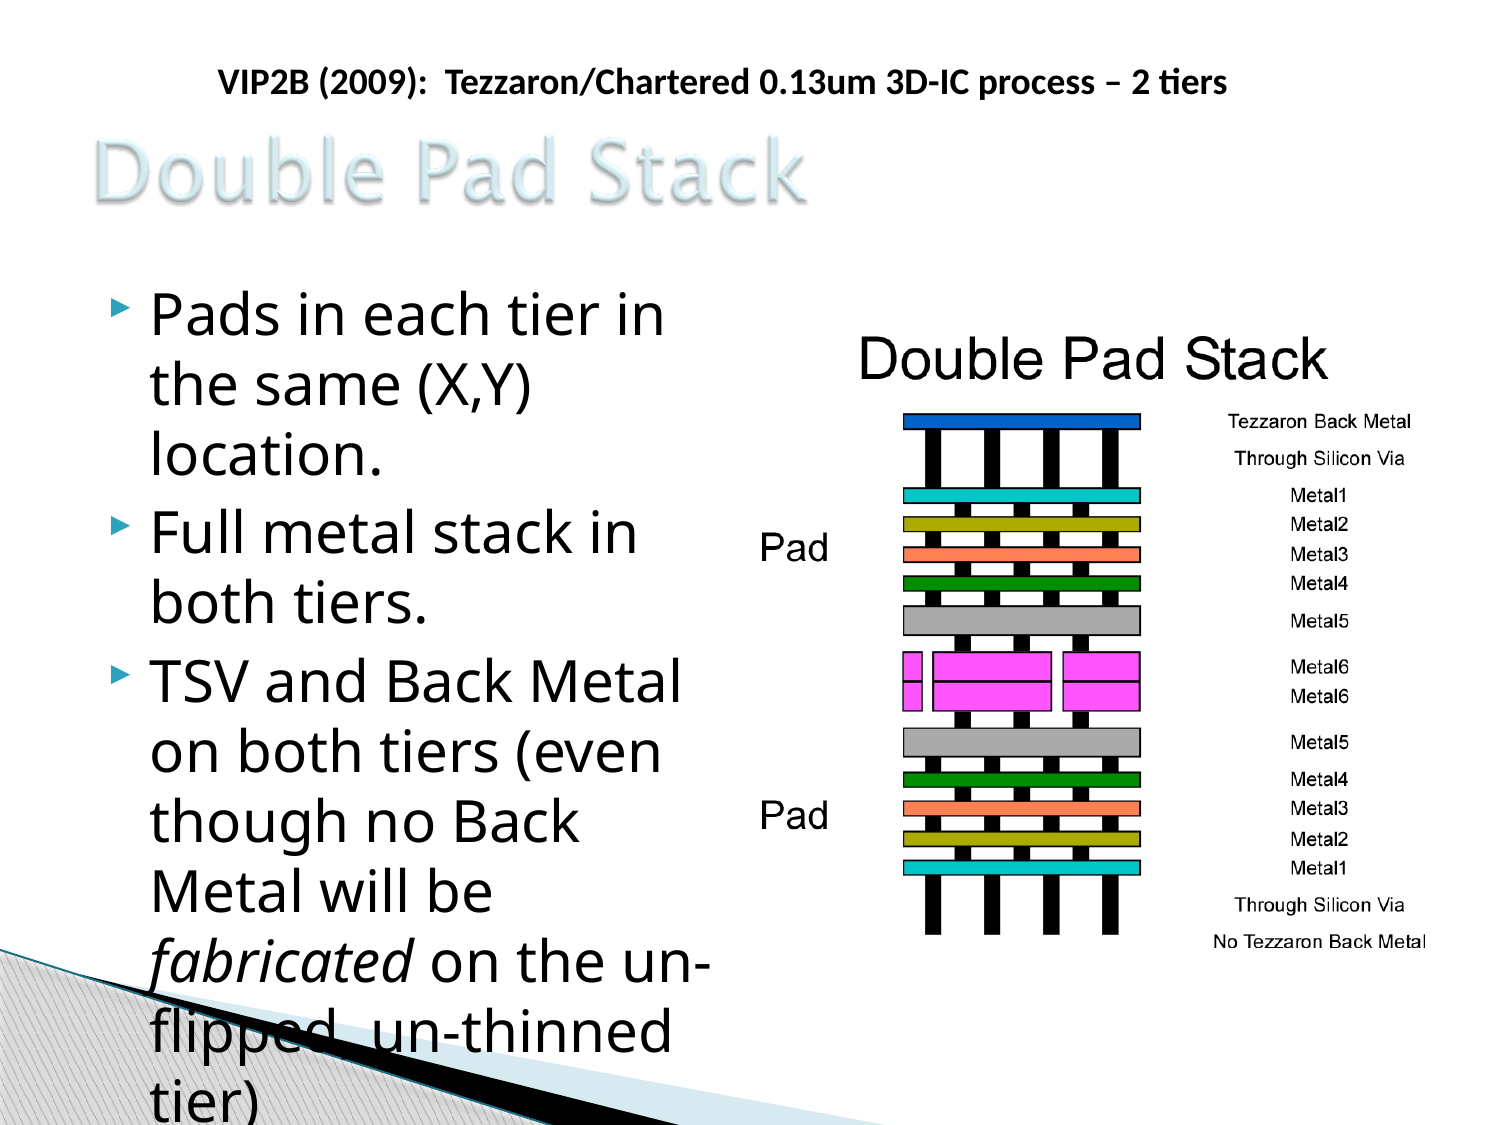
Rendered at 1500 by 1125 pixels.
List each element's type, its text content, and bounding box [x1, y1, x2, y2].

picture [762, 334, 1426, 948]
text_box VIP2B (2009): Tezzaron/Chartered 0.13um 3D-IC process – 2 tiers [202, 49, 1243, 84]
picture [31, 84, 1427, 276]
text_box Pads in each tier in the same (X,Y) location. Full metal stack in both tiers. TSV and Back Metal on both tiers (even though no Back Metal will be fabricated on the un-flipped, un-thinned tier) When designed into a 3D stack, there will be a bondable pad on this (+/-X,Y) location regardless of which chip is on top. [74, 288, 738, 1013]
